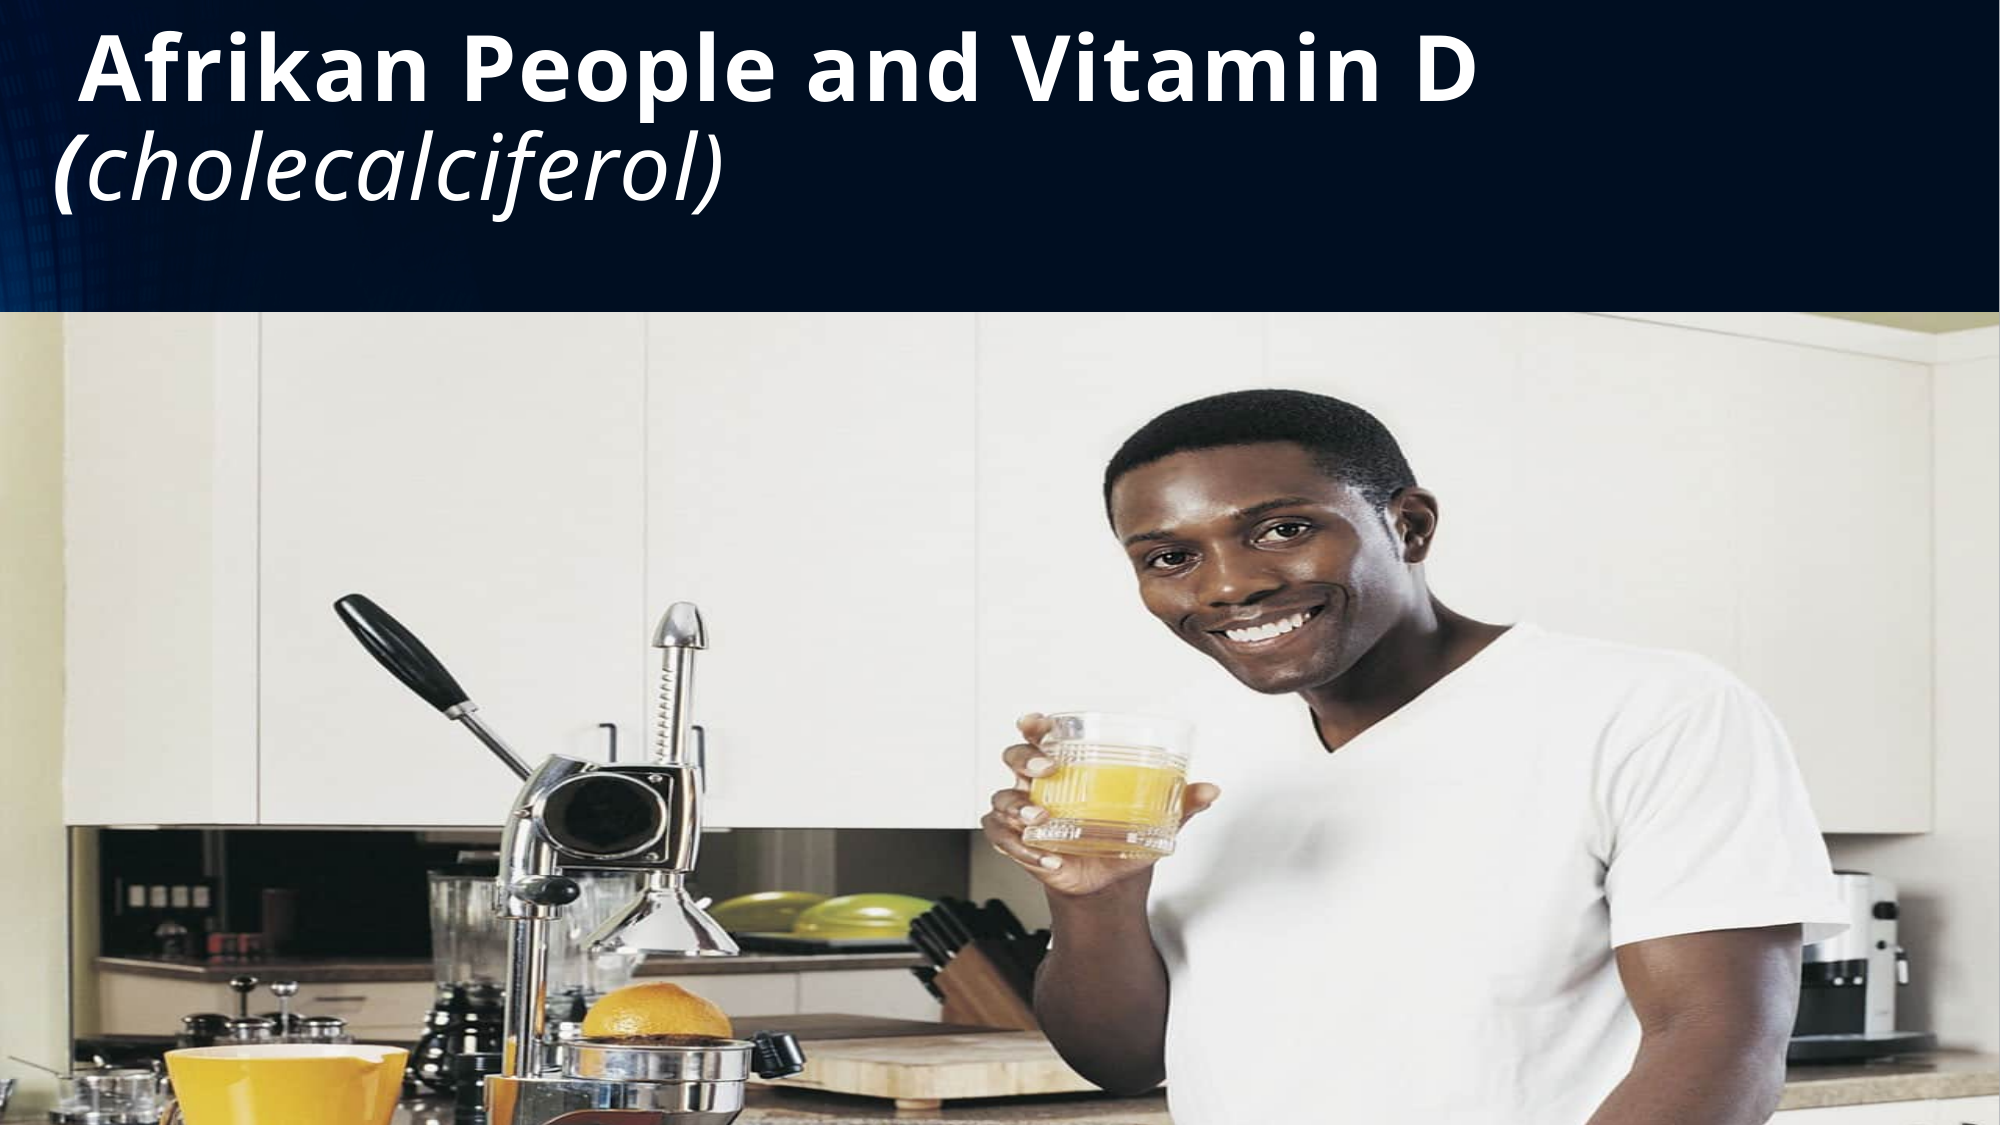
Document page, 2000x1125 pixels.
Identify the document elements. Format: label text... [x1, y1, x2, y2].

picture [0, 0, 2000, 1125]
title Afrikan People and Vitamin D (cholecalciferol) [37, 11, 1962, 228]
